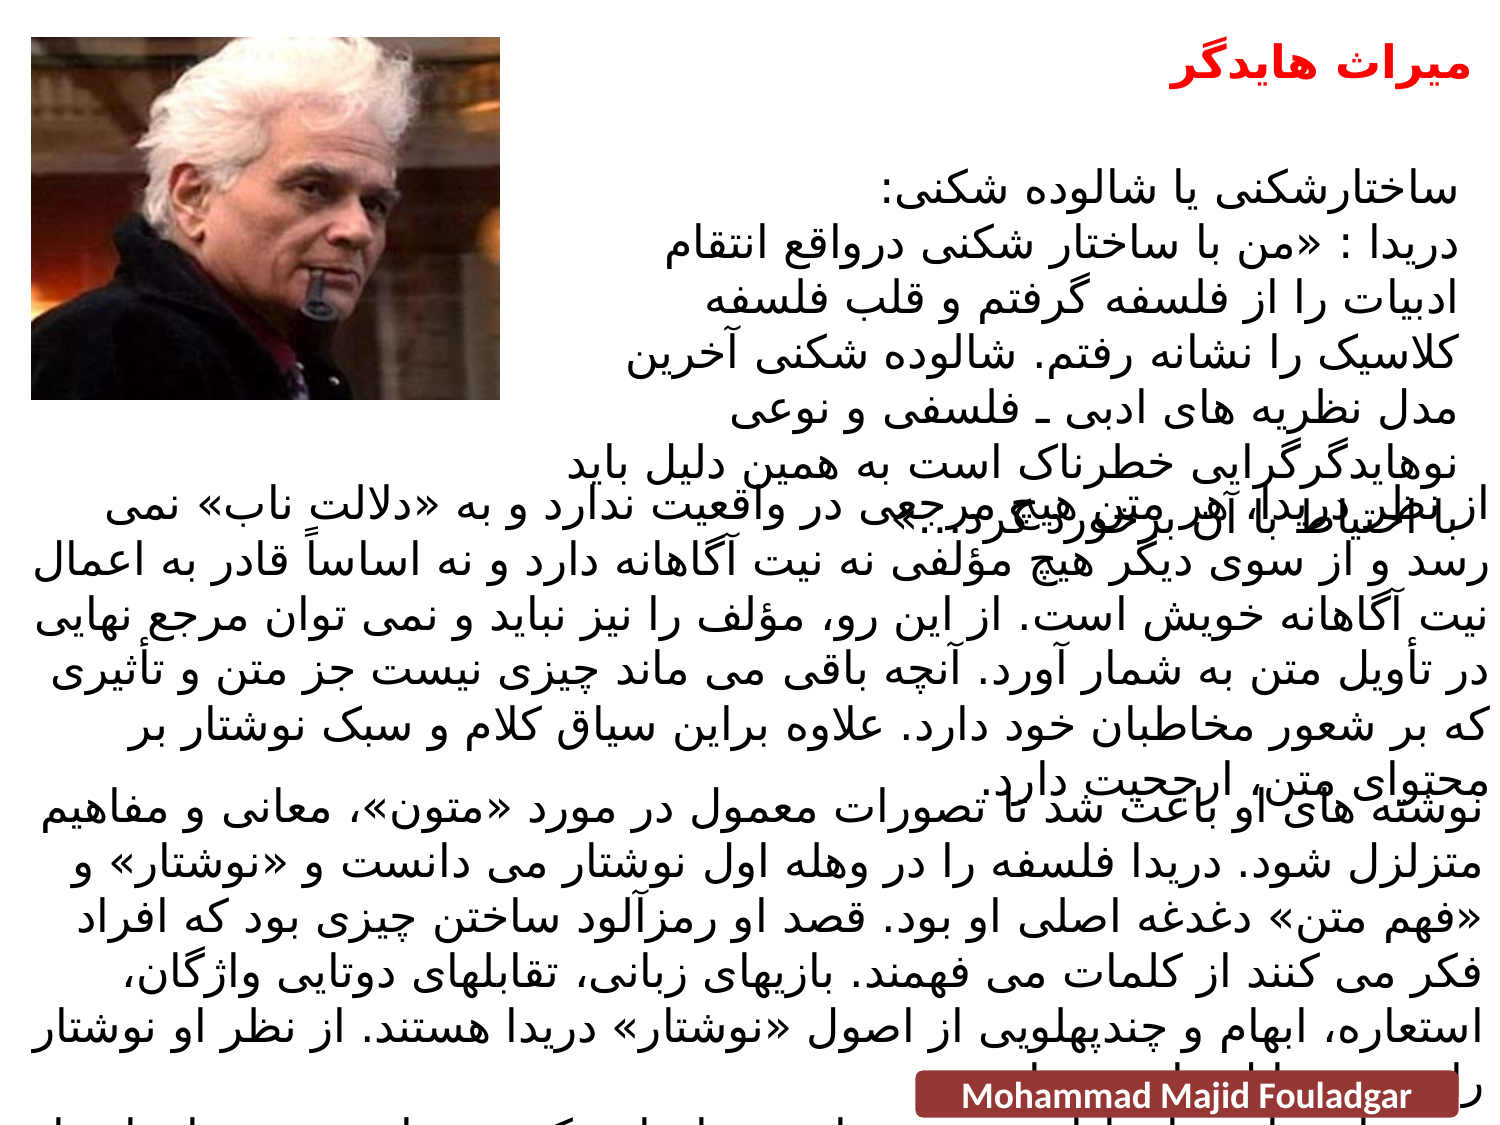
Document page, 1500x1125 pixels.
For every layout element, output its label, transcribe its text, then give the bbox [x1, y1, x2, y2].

text_box میراث هایدگر [24, 24, 1488, 95]
picture [30, 37, 501, 401]
text_box Mohammad Majid Fouladgar [913, 1068, 1461, 1120]
text_box نوشته هاى او باعث شد تا تصورات معمول در مورد «متون»، معانى و مفاهیم متزلزل شود. دریدا فلسفه را در وهله اول نوشتار مى دانست و «نوشتار» و «فهم متن» دغدغه اصلى او بود. قصد او رمزآلود ساختن چیزى بود که افراد فکر مى کنند از کلمات مى فهمند. بازیهاى زبانى، تقابلهاى دوتایى واژگان، استعاره، ابهام و چندپهلویى از اصول «نوشتار» دریدا هستند. از نظر او نوشتار را همین تقابل ها مى سازند. همین امر باعث انتقادات شدید به او شد تا جایی که منتقدان نوشته های او را پوچ و سطحی می خوانند. [0, 769, 1500, 1125]
text_box از نظر دریدا، هر متن هیچ مرجعی در واقعیت ندارد و به «دلالت ناب» نمى رسد و از سوى دیگر هیچ مؤلفى نه نیت آگاهانه دارد و نه اساساً قادر به اعمال نیت آگاهانه خویش است. از این رو، مؤلف را نیز نباید و نمى توان مرجع نهایى در تأویل متن به شمار آورد. آنچه باقى مى ماند چیزى نیست جز متن و تأثیرى که بر شعور مخاطبان خود دارد. علاوه براین سیاق کلام و سبک نوشتار بر محتواى متن، ارجحیت دارد. [6, 466, 1500, 812]
text_box ساختارشکنی یا شالوده شکنی: دریدا : «من با ساختار شکنى درواقع انتقام ادبیات را از فلسفه گرفتم و قلب فلسفه کلاسیک را نشانه رفتم. شالوده شکنى آخرین مدل نظریه هاى ادبى ـ فلسفى و نوعى نوهایدگرگرایى خطرناک است به همین دلیل باید با احتیاط با آن برخورد کرد…» [537, 149, 1475, 466]
